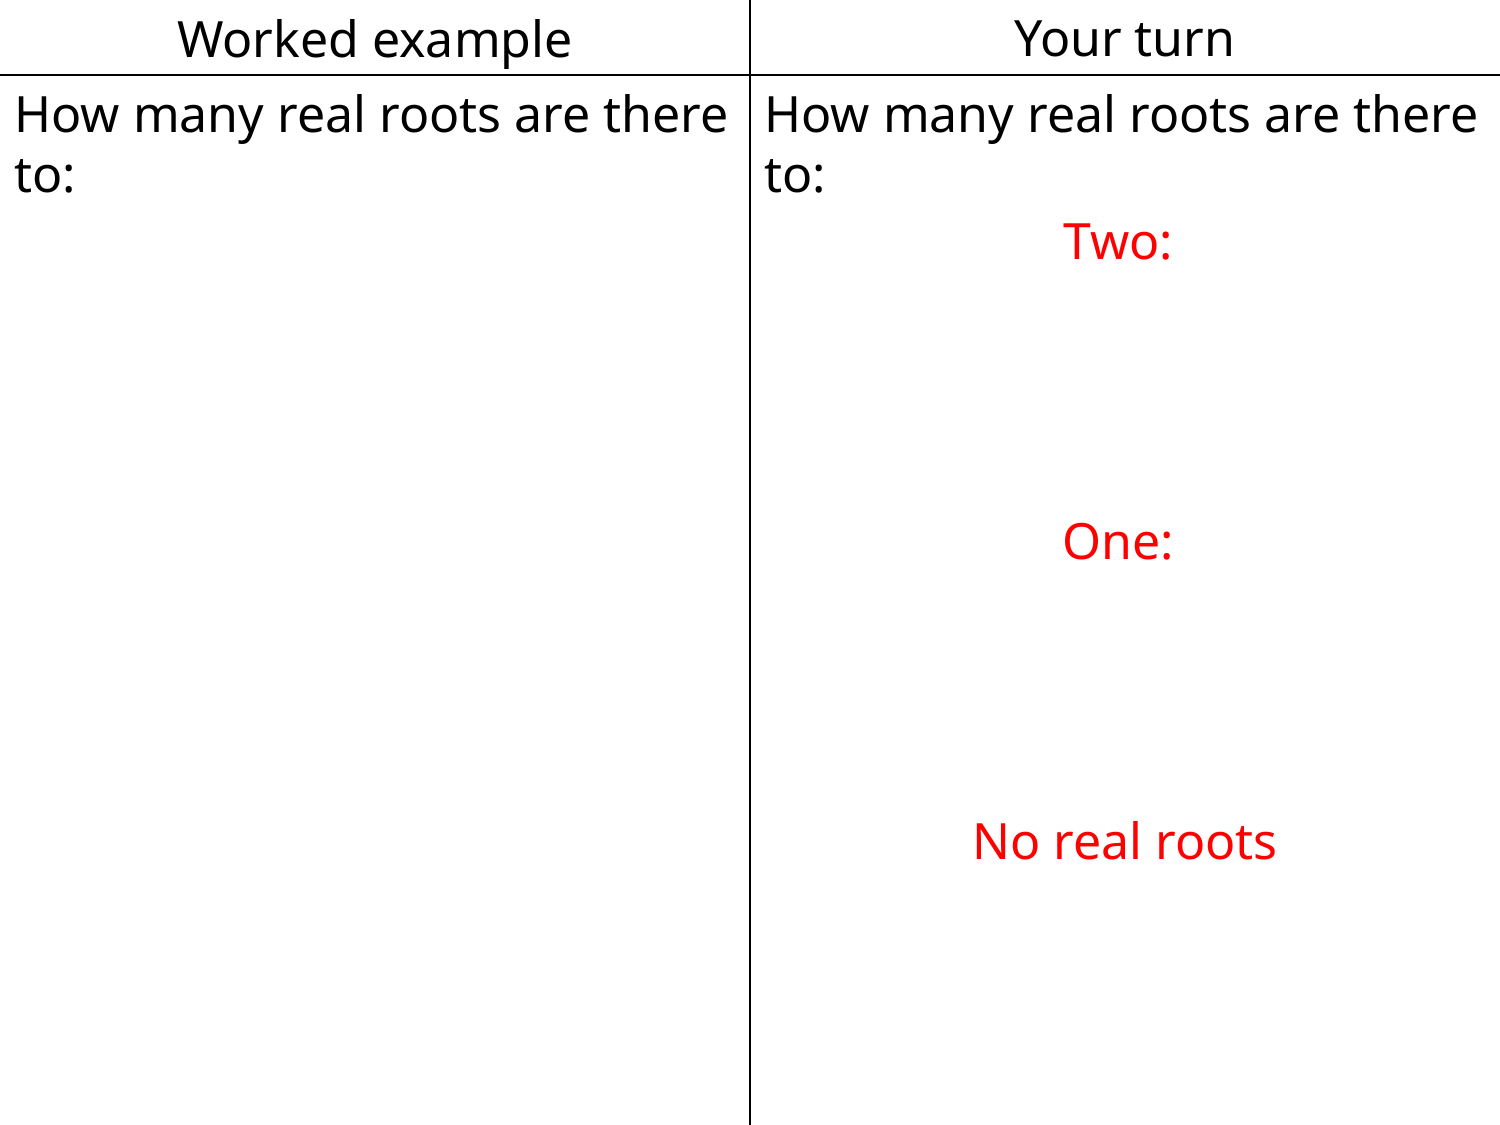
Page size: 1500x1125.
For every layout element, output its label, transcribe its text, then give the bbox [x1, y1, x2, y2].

text_box Your turn [751, 0, 1500, 74]
text_box Worked example [0, 0, 749, 74]
